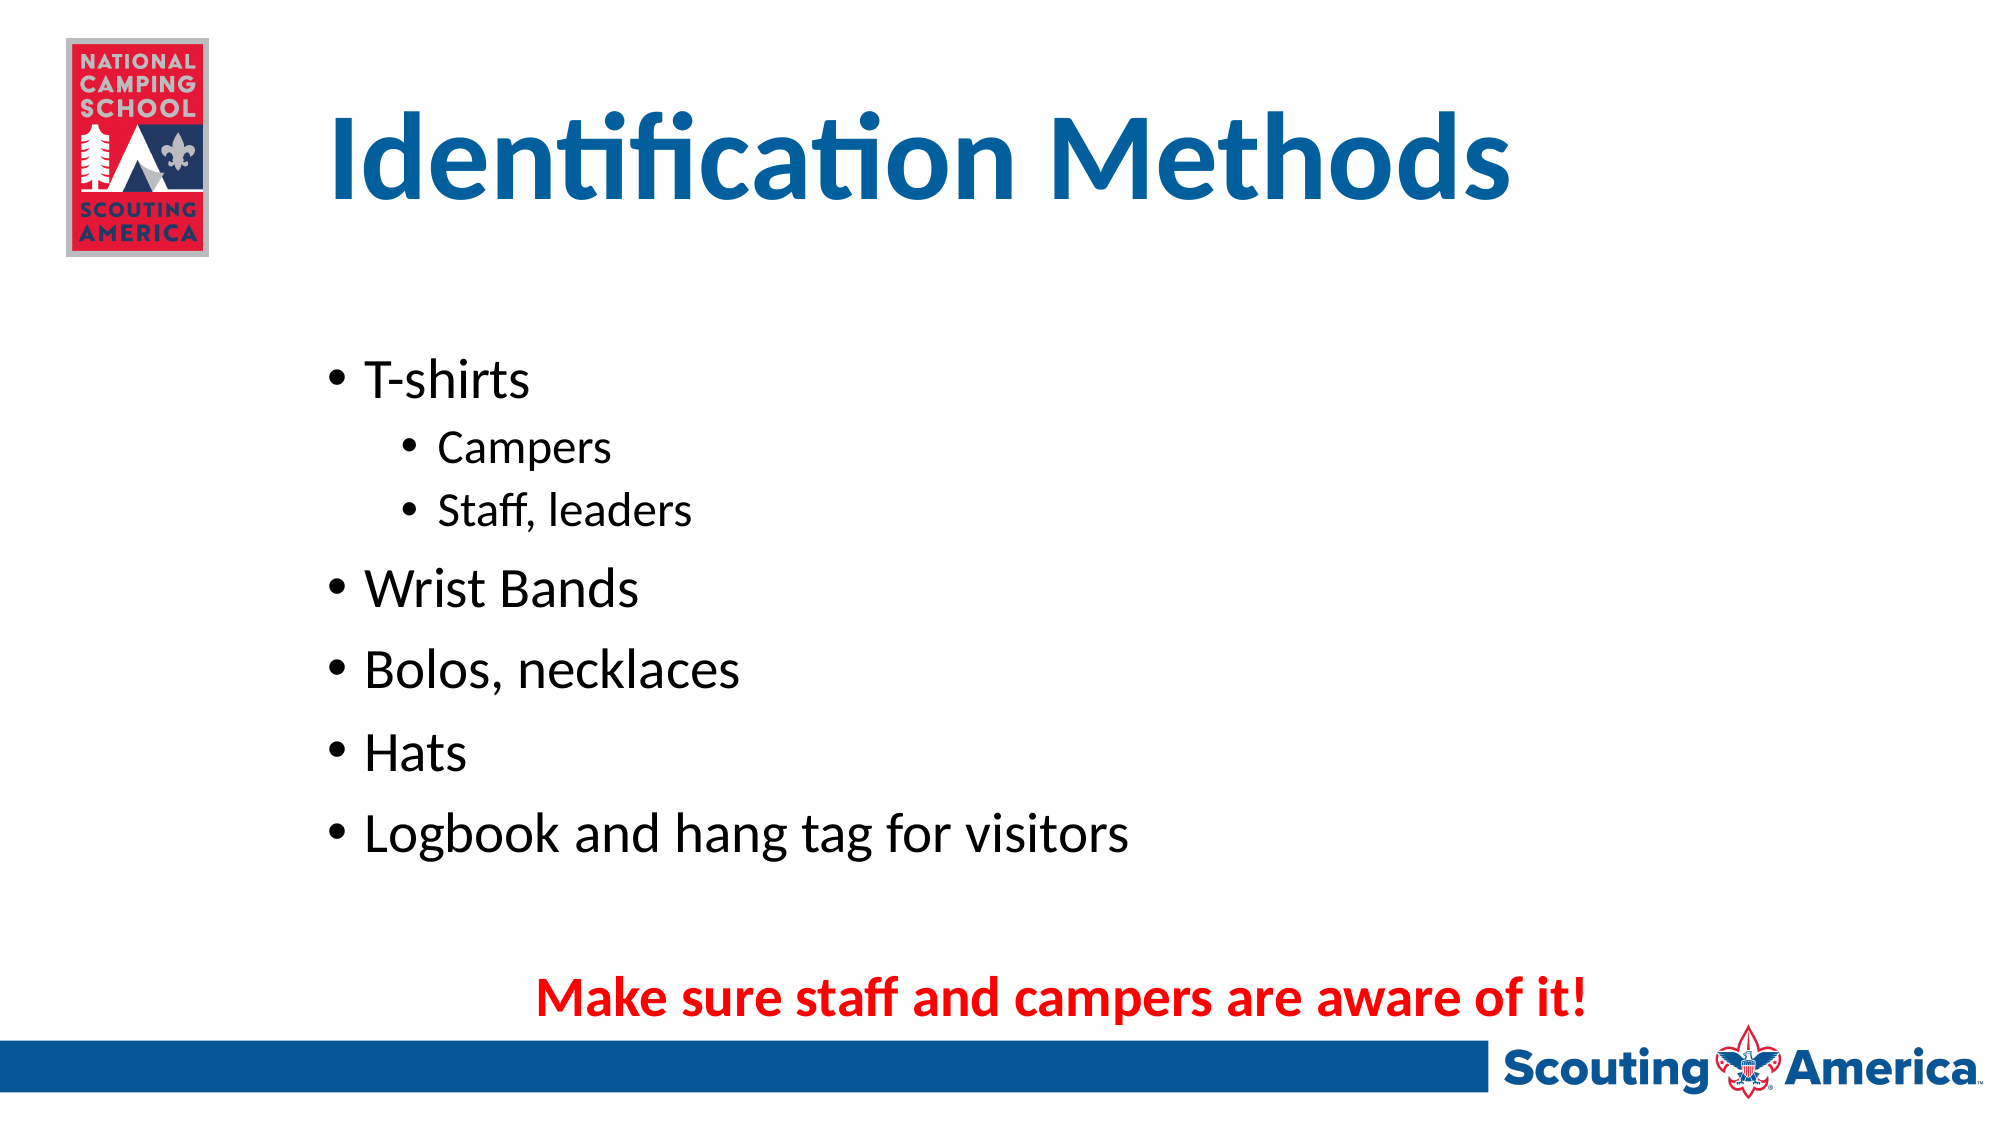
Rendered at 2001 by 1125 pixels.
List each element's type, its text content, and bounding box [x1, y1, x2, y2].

picture [1504, 1024, 1984, 1099]
text_box T-shirts Campers Staff, leaders Wrist Bands Bolos, necklaces Hats Logbook and hang tag for visitors Make sure staff and campers are aware of it! [312, 273, 1813, 1042]
picture [66, 38, 209, 257]
title Identification Methods [312, 50, 1938, 269]
